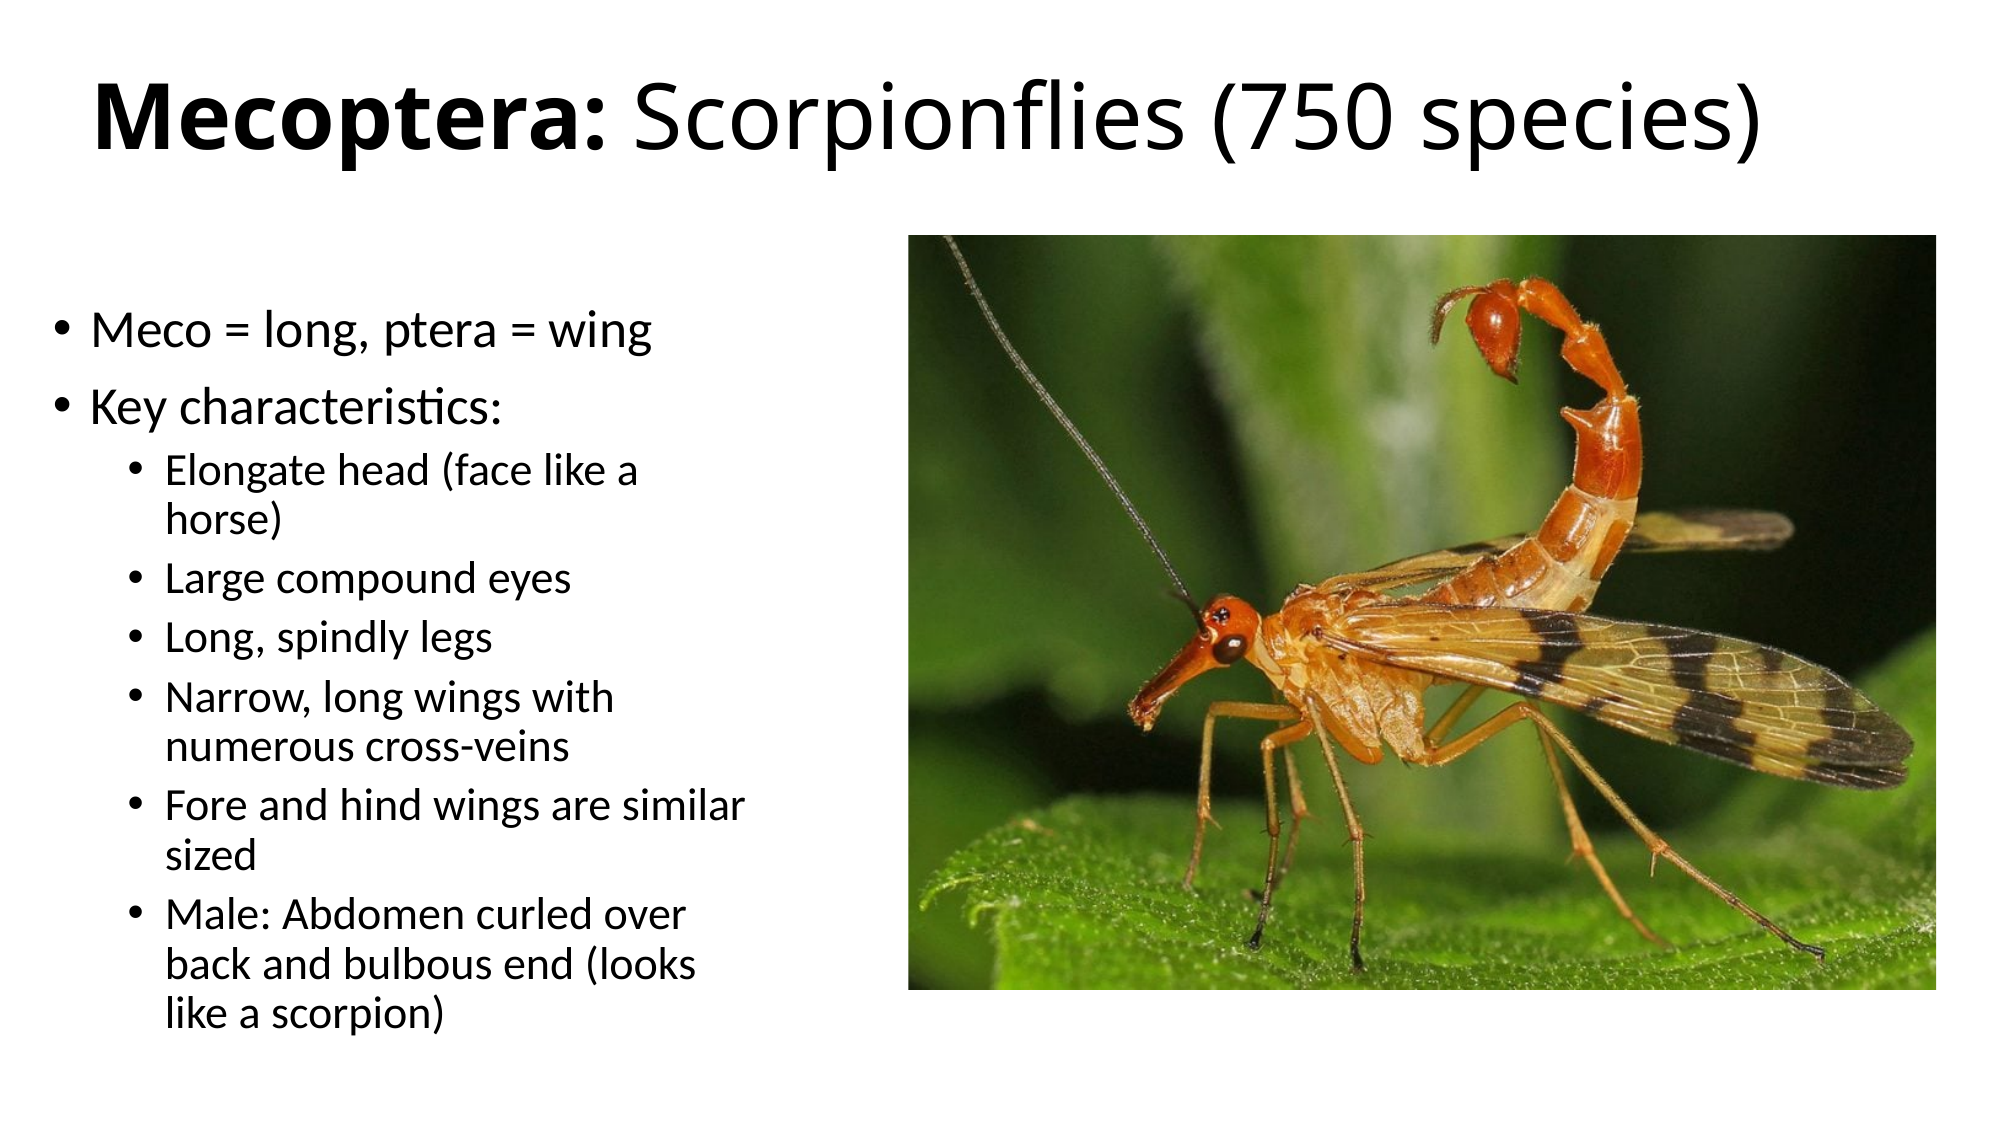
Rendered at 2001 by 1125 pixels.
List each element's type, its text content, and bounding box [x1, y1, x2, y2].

title Mecoptera: Scorpionflies (750 species) [75, 11, 2000, 229]
picture [908, 235, 1937, 990]
text_box Meco = long, ptera = wing Key characteristics: Elongate head (face like a horse) Large compound eyes Long, spindly legs Narrow, long wings with numerous cross-veins Fore and hind wings are similar sized Male: Abdomen curled over back and bulbous end (looks like a scorpion) [37, 293, 776, 1048]
